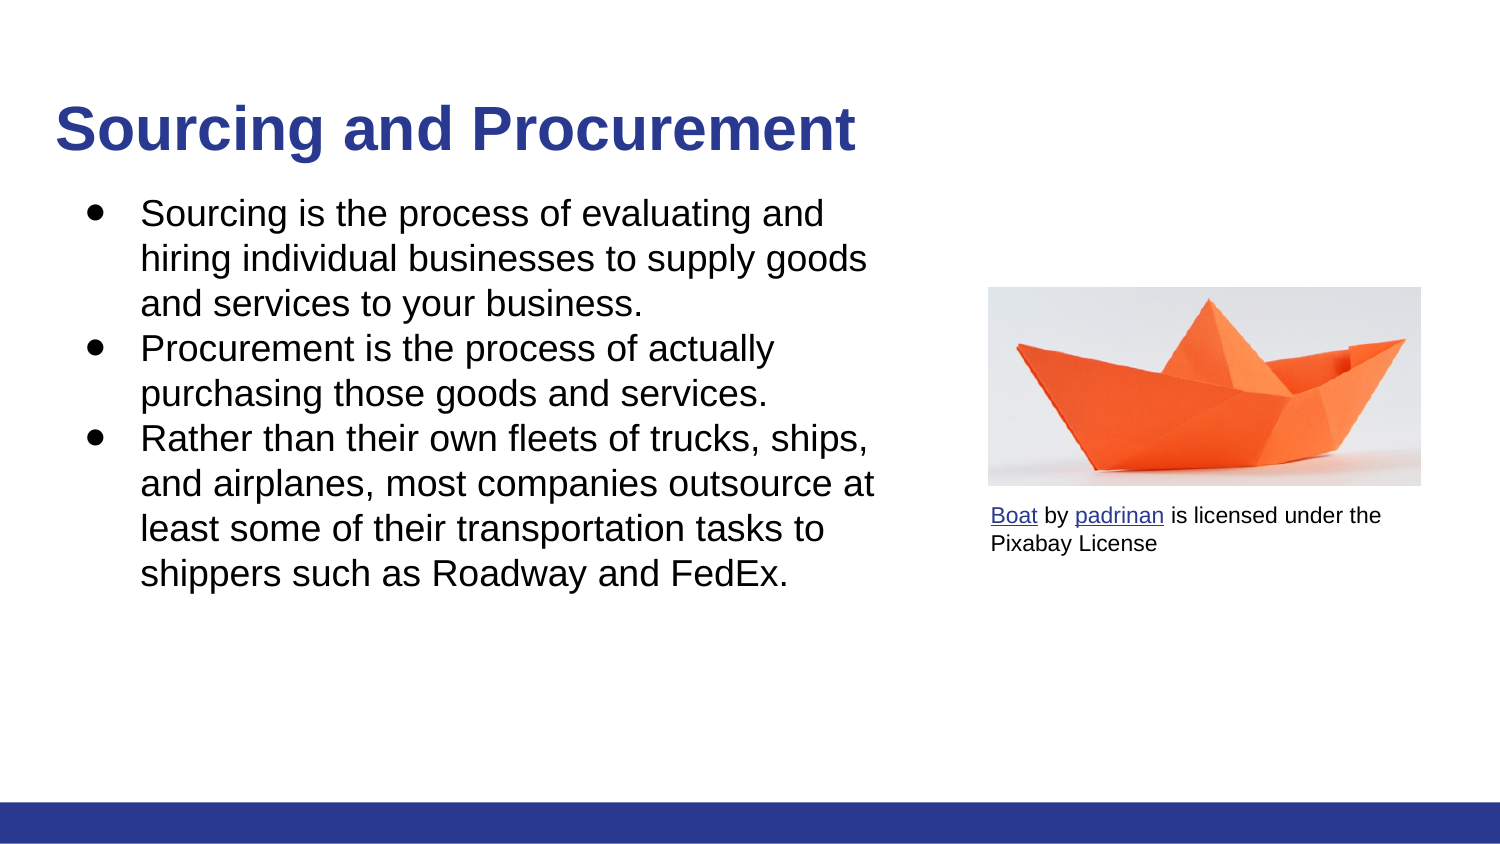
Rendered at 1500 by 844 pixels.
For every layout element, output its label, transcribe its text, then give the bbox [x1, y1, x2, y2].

text_box Boat by padrinan is licensed under the Pixabay License [975, 485, 1421, 571]
list Sourcing is the process of evaluating and hiring individual businesses to supply goods and services to your business. Procurement is the process of actually purchasing those goods and services. Rather than their own fleets of trucks, ships, and airplanes, most companies outsource at least some of their transportation tasks to shippers such as Roadway and FedEx. [50, 248, 918, 671]
picture [987, 286, 1422, 487]
title Sourcing and Procurement [40, 73, 1449, 248]
